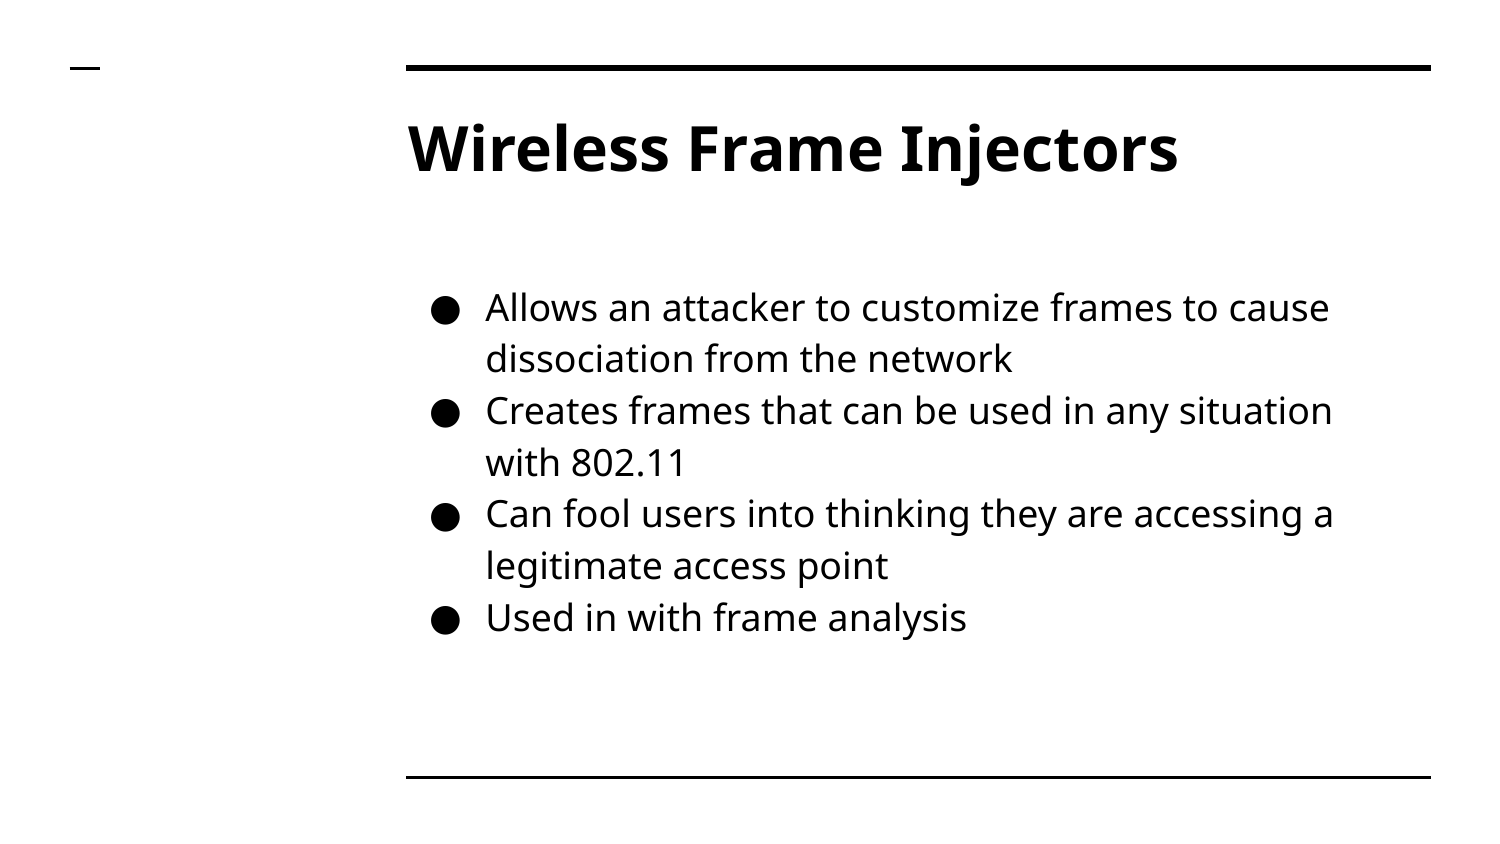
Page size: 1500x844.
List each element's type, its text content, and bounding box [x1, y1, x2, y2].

title Wireless Frame Injectors [393, 94, 1431, 199]
list Allows an attacker to customize frames to cause dissociation from the network Creates frames that can be used in any situation with 802.11 Can fool users into thinking they are accessing a legitimate access point Used in with frame analysis [395, 261, 1433, 755]
